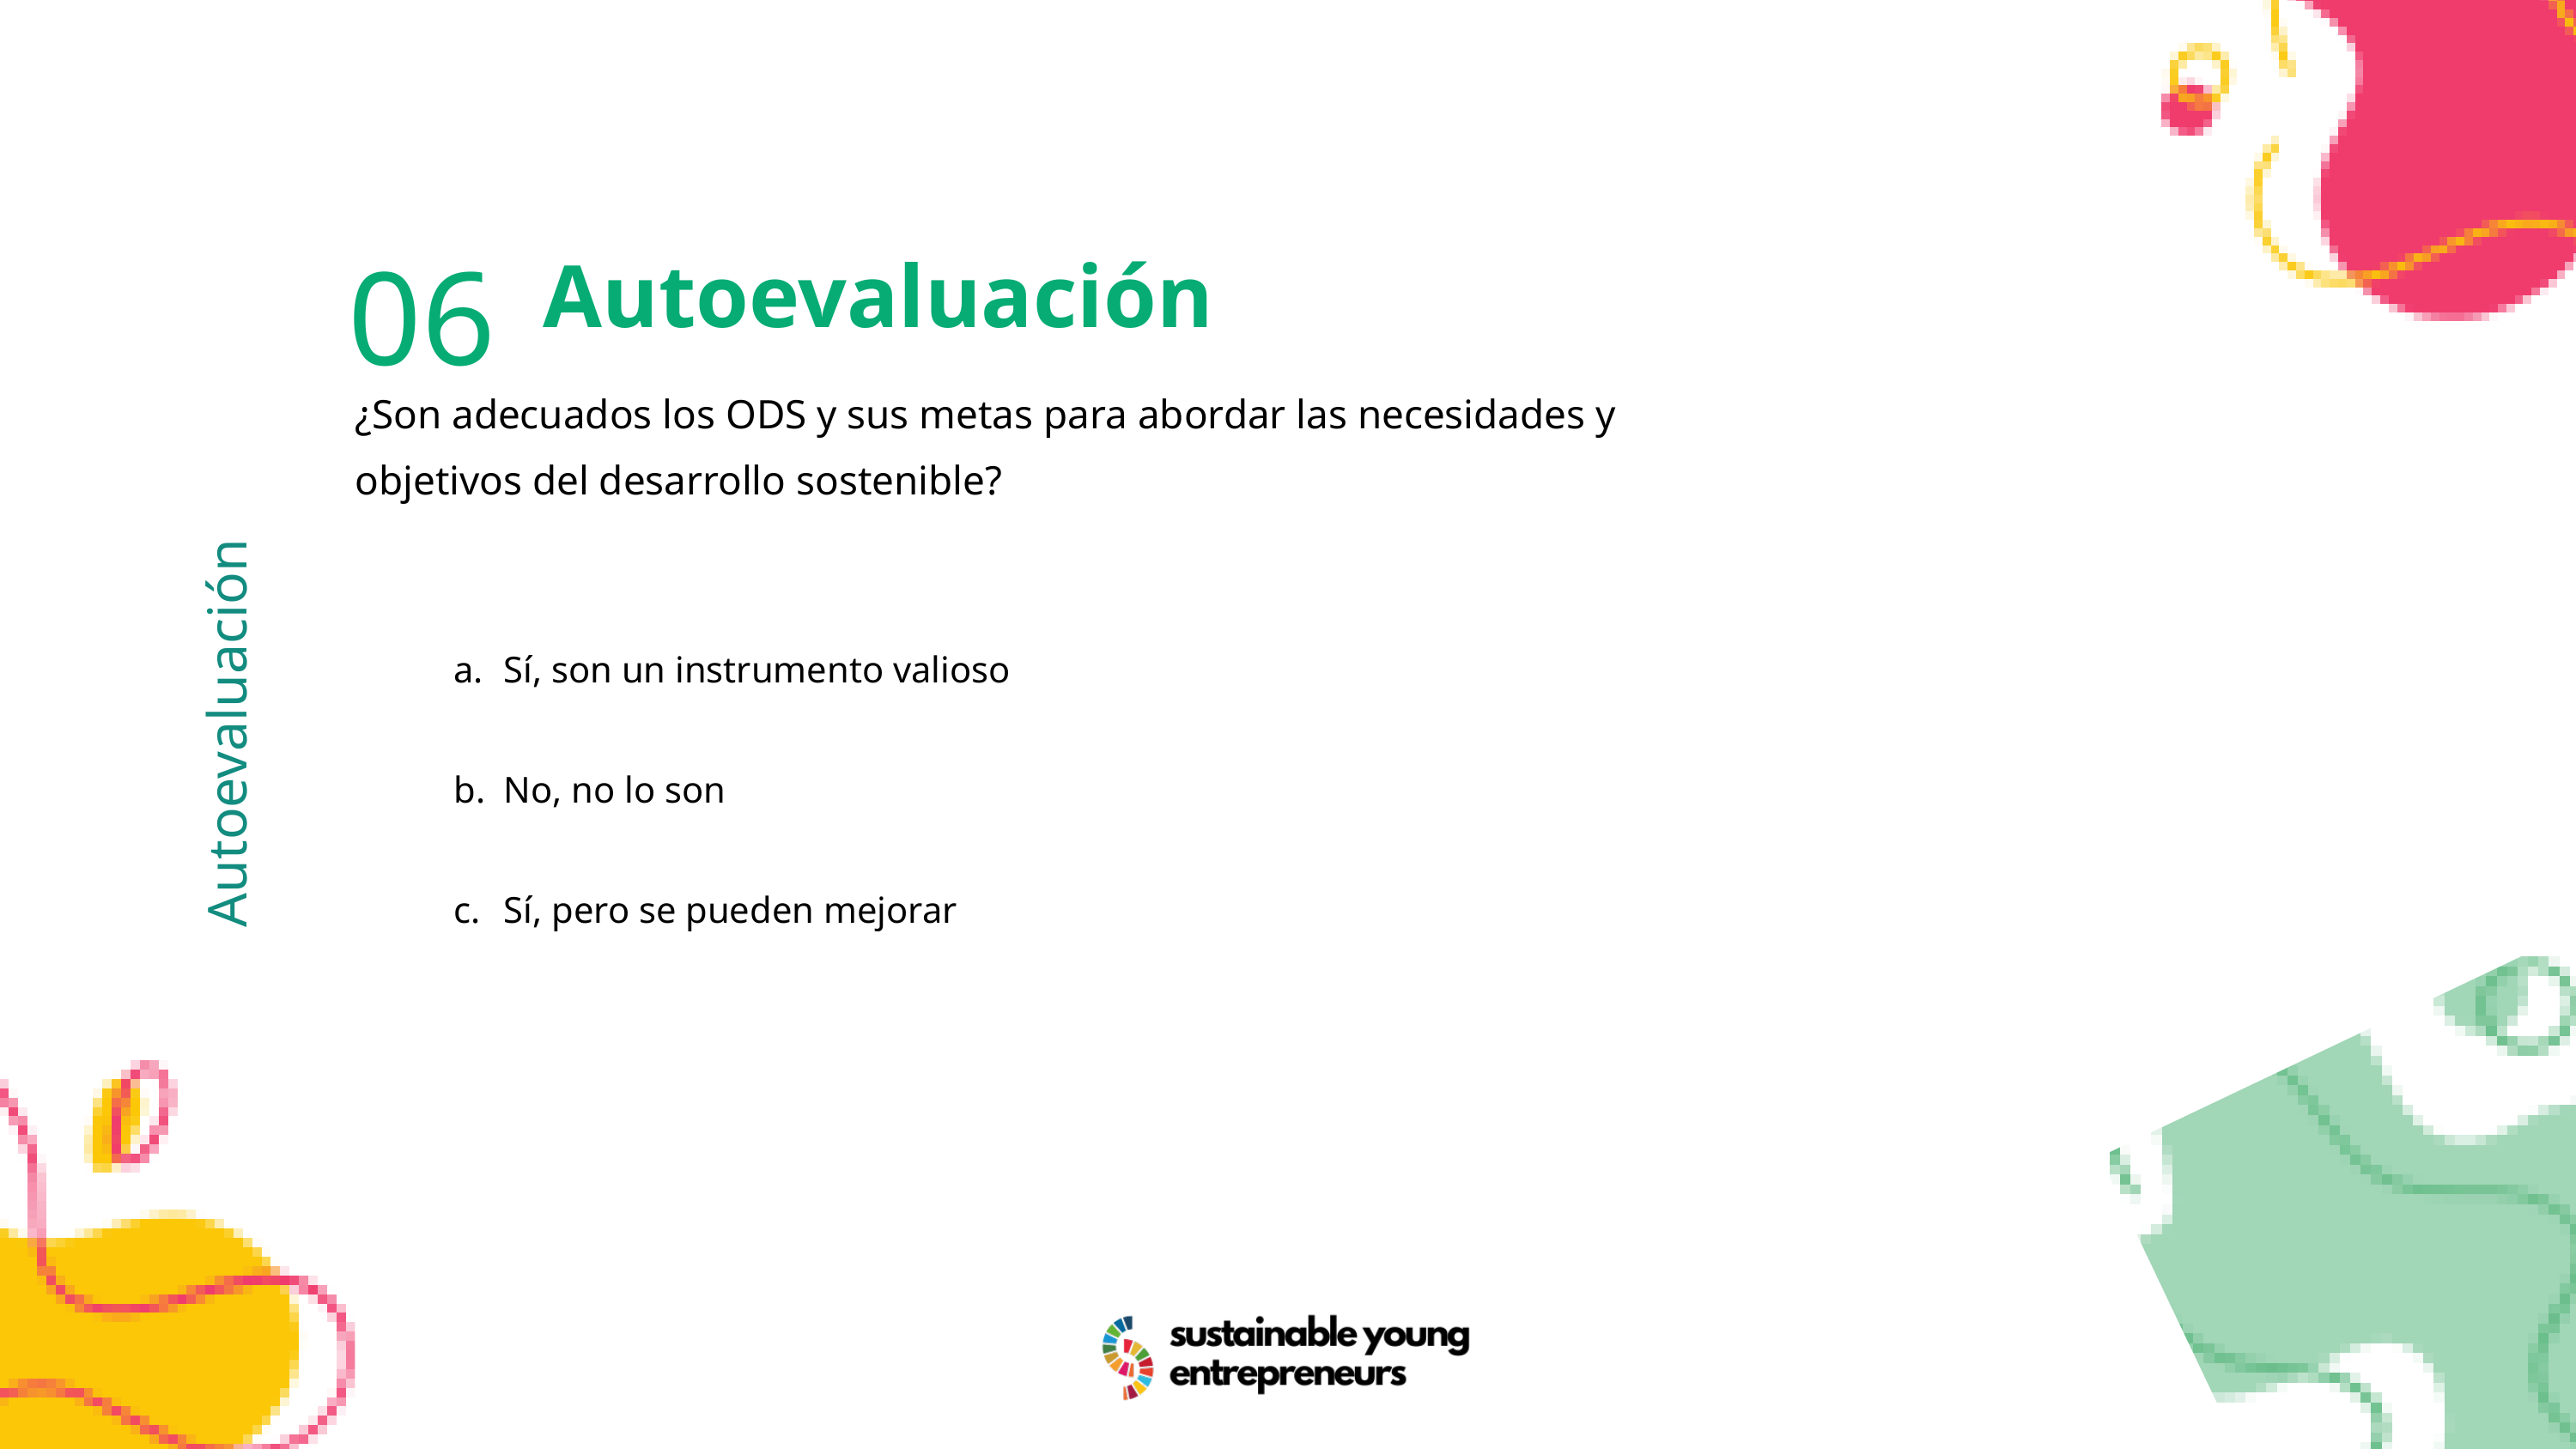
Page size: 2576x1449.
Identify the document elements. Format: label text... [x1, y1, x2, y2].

text_box ¿Son adecuados los ODS y sus metas para abordar las necesidades y objetivos del desarrollo sostenible? [355, 370, 1641, 503]
text_box Autoevaluación [543, 200, 1370, 345]
text_box 06 [301, 173, 544, 391]
text_box [2099, 930, 2576, 1449]
text_box [0, 1014, 355, 1449]
text_box Sí, son un instrumento valioso No, no lo son Sí, pero se pueden mejorar [439, 629, 1643, 931]
text_box [2154, 0, 2576, 330]
text_box Autoevaluación [148, 451, 258, 928]
text_box [1086, 1303, 1490, 1416]
